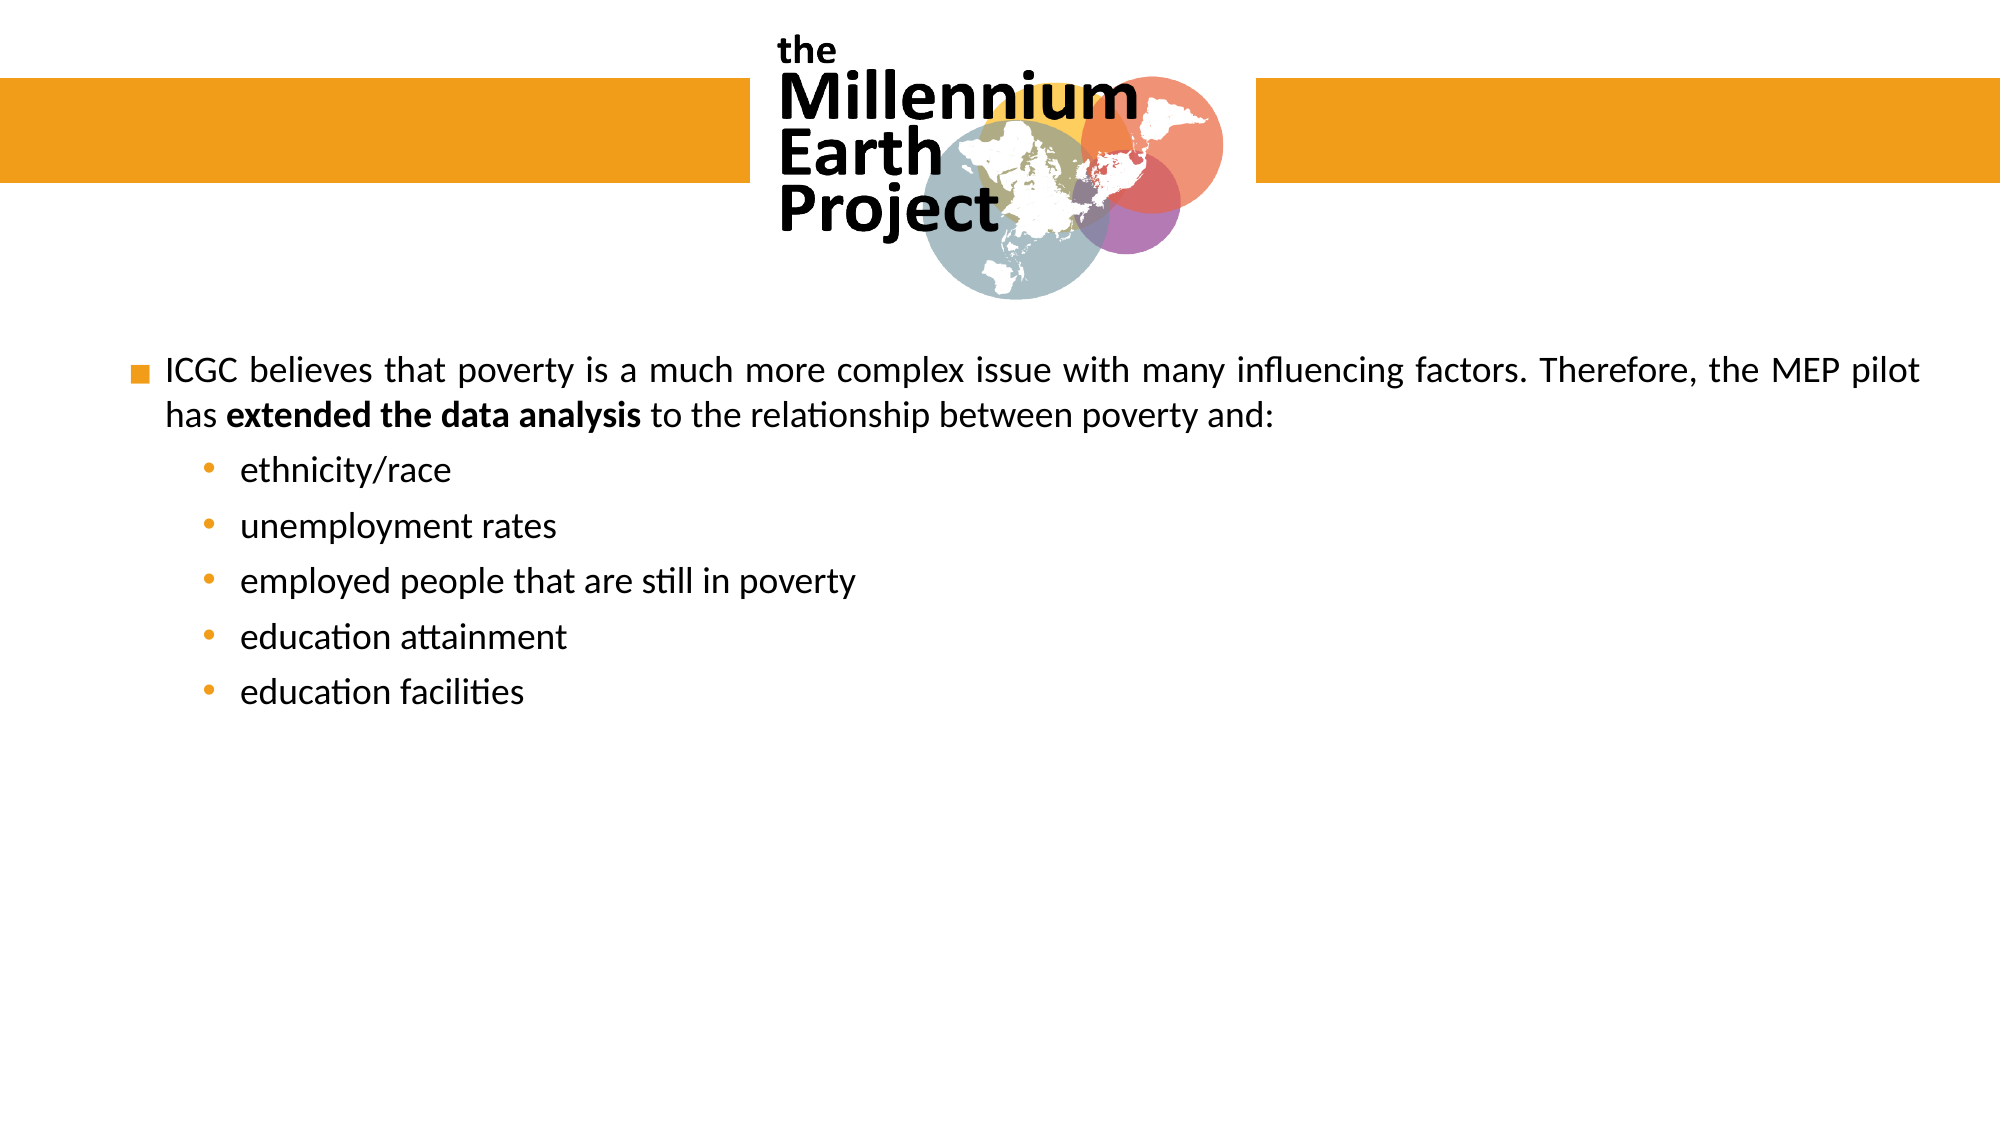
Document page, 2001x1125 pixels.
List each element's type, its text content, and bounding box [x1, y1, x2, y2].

text_box [1256, 78, 2000, 183]
list ICGC believes that poverty is a much more complex issue with many influencing factors. Therefore, the MEP pilot has extended the data analysis to the relationship between poverty and: ethnicity/race unemployment rates employed people that are still in poverty education attainment education facilities [112, 337, 1938, 1100]
text_box [0, 78, 750, 183]
picture [771, 12, 1229, 309]
